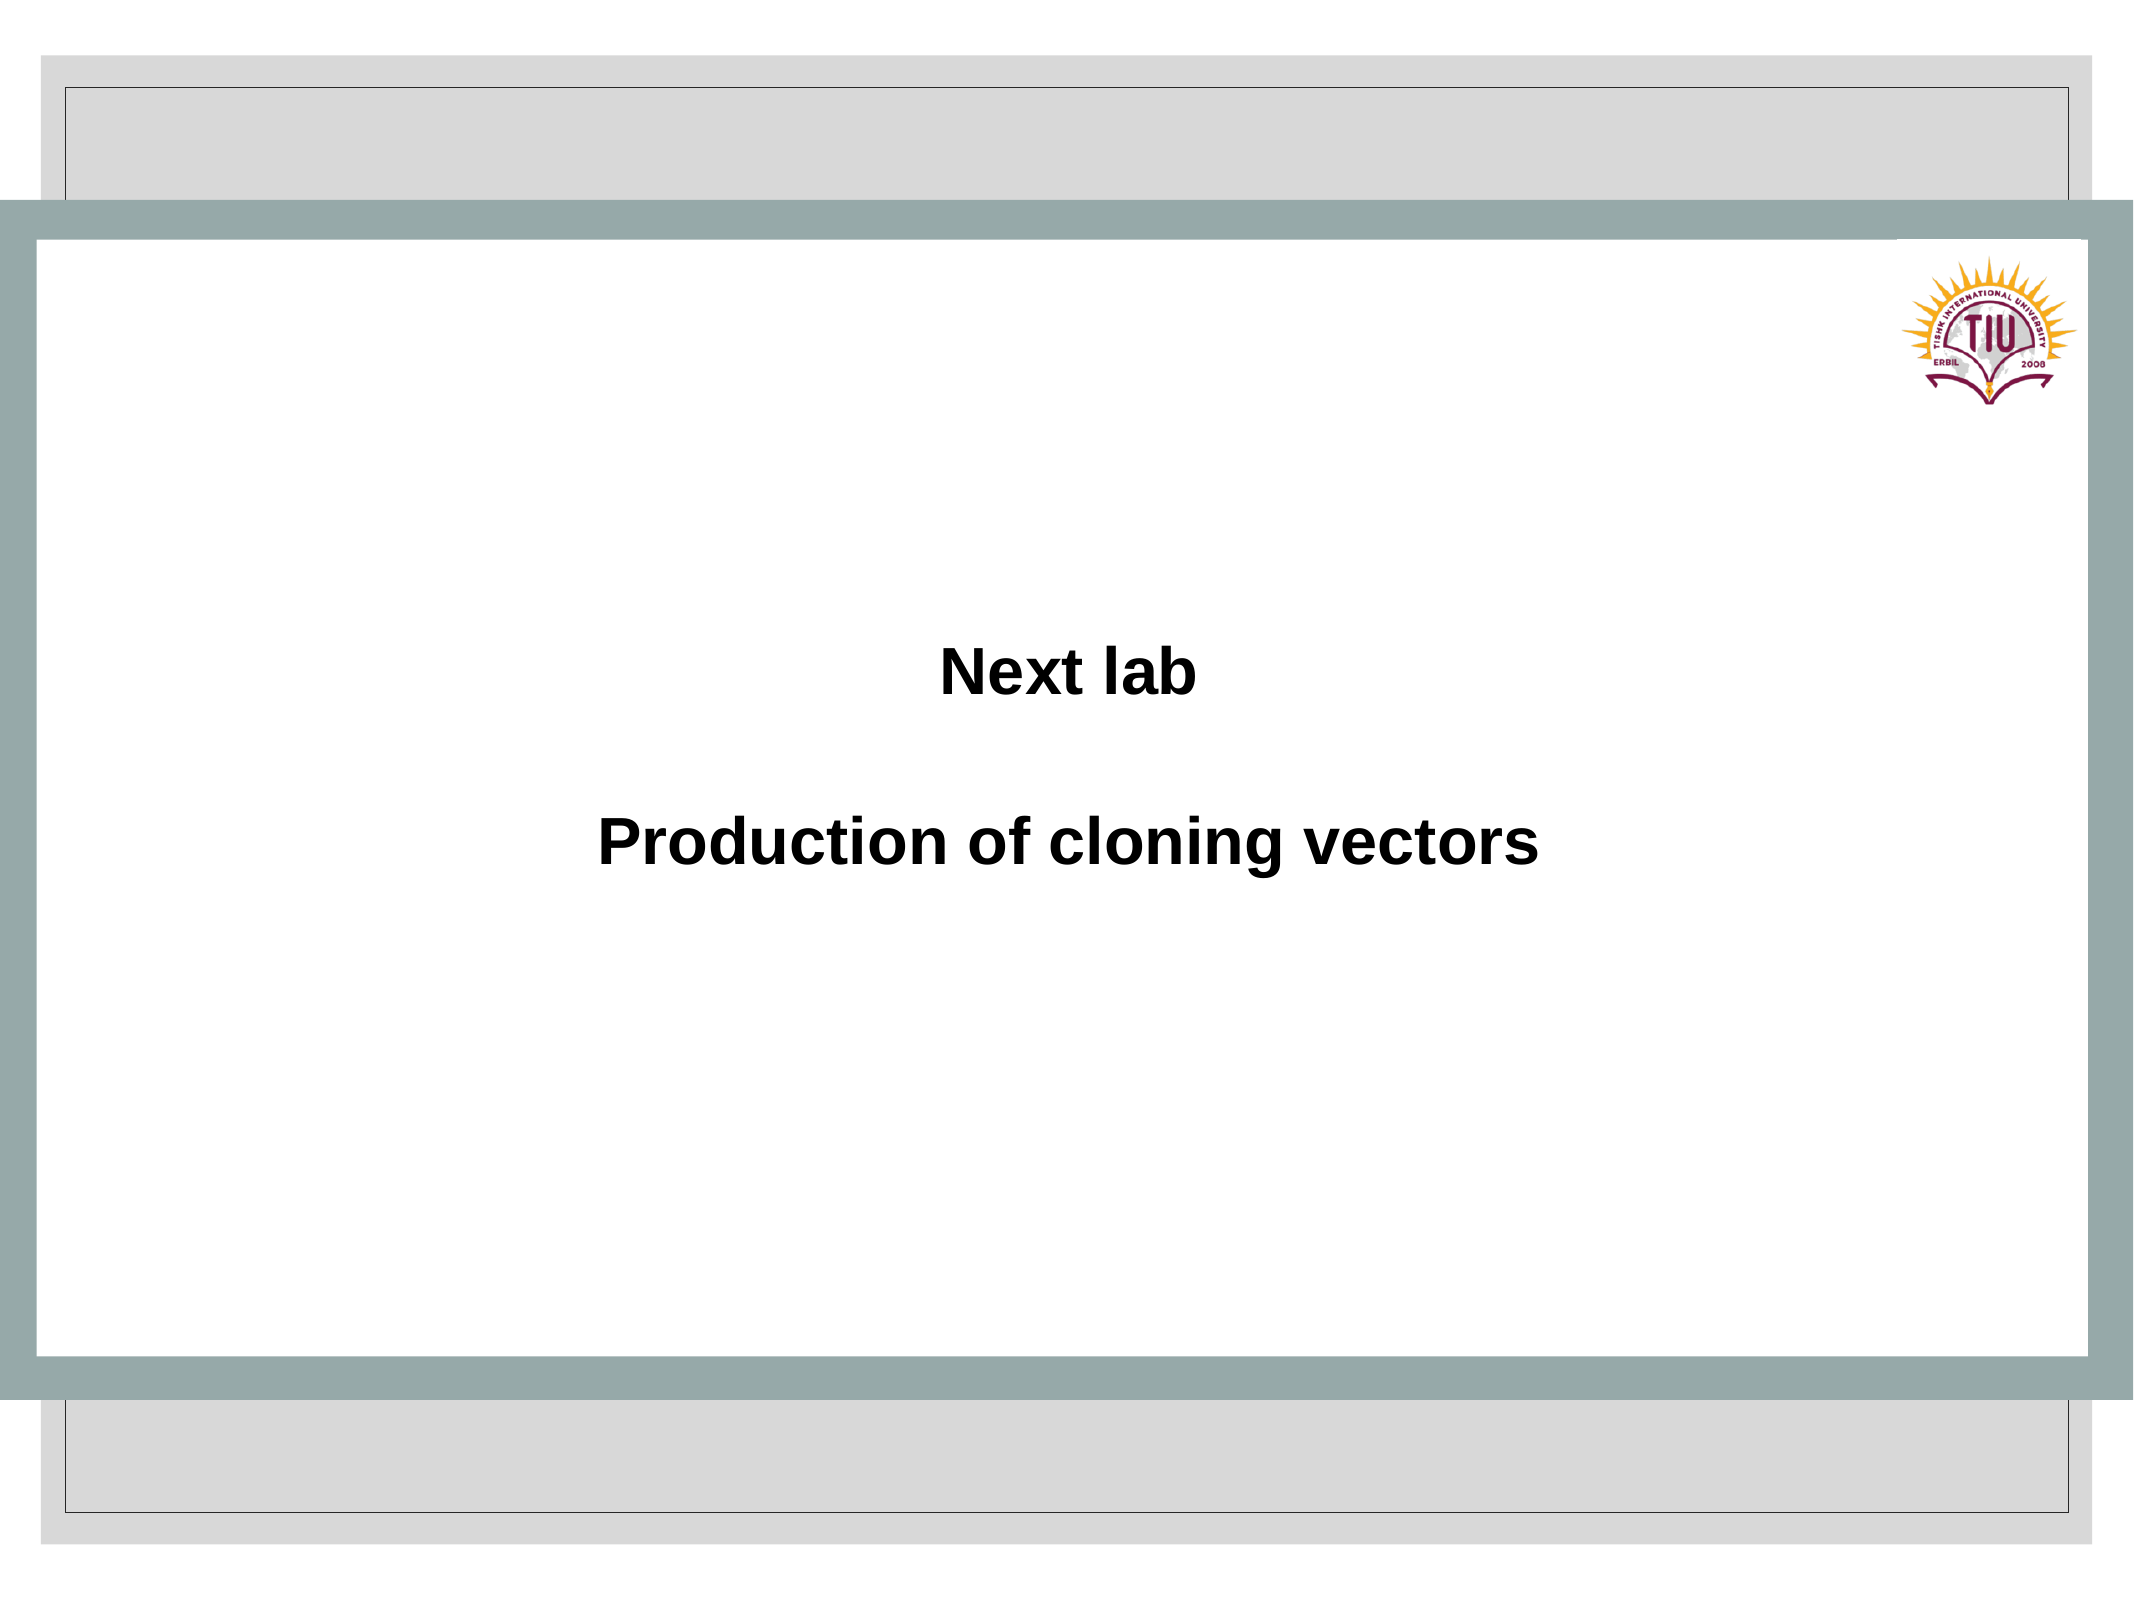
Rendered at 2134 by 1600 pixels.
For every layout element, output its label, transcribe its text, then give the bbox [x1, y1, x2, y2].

text_box Next lab Production of cloning vectors [99, 427, 2039, 1000]
picture [1897, 239, 2081, 420]
text_box [36, 239, 2088, 1357]
text_box [0, 199, 2134, 1401]
